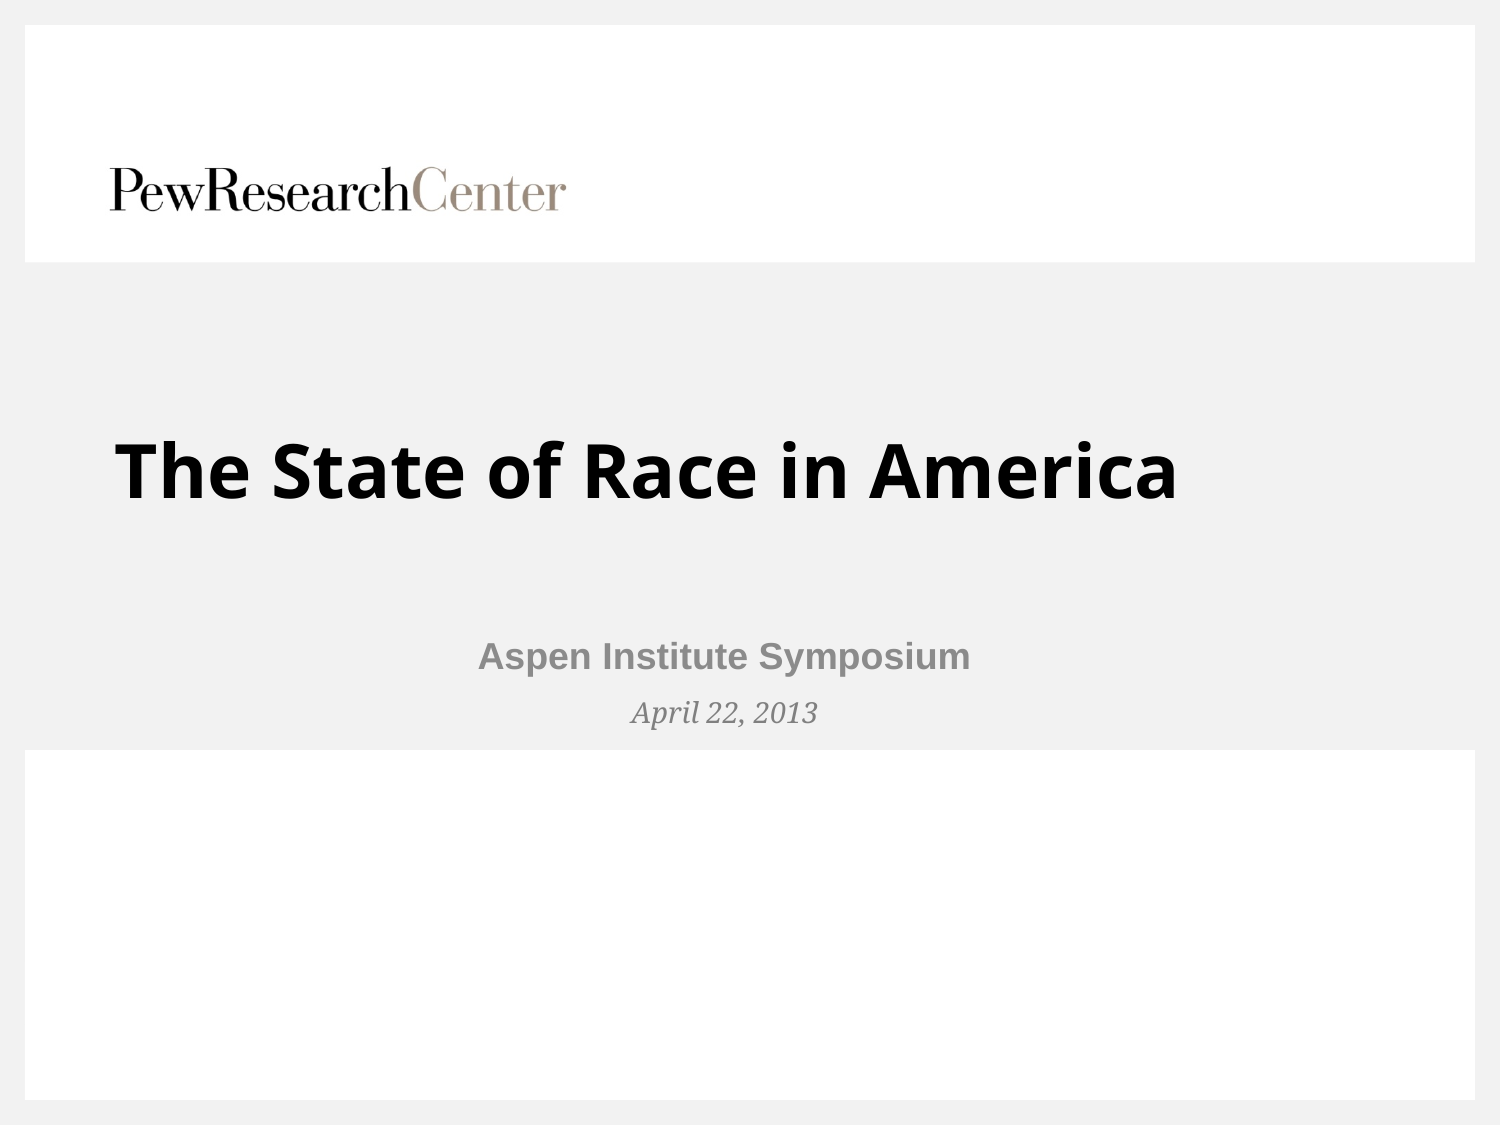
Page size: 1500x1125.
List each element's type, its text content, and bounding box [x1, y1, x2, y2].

subtitle Aspen Institute Symposium [462, 624, 1075, 687]
picture [99, 160, 575, 225]
list April 22, 2013 [362, 687, 1088, 738]
title The State of Race in America [99, 324, 1375, 613]
